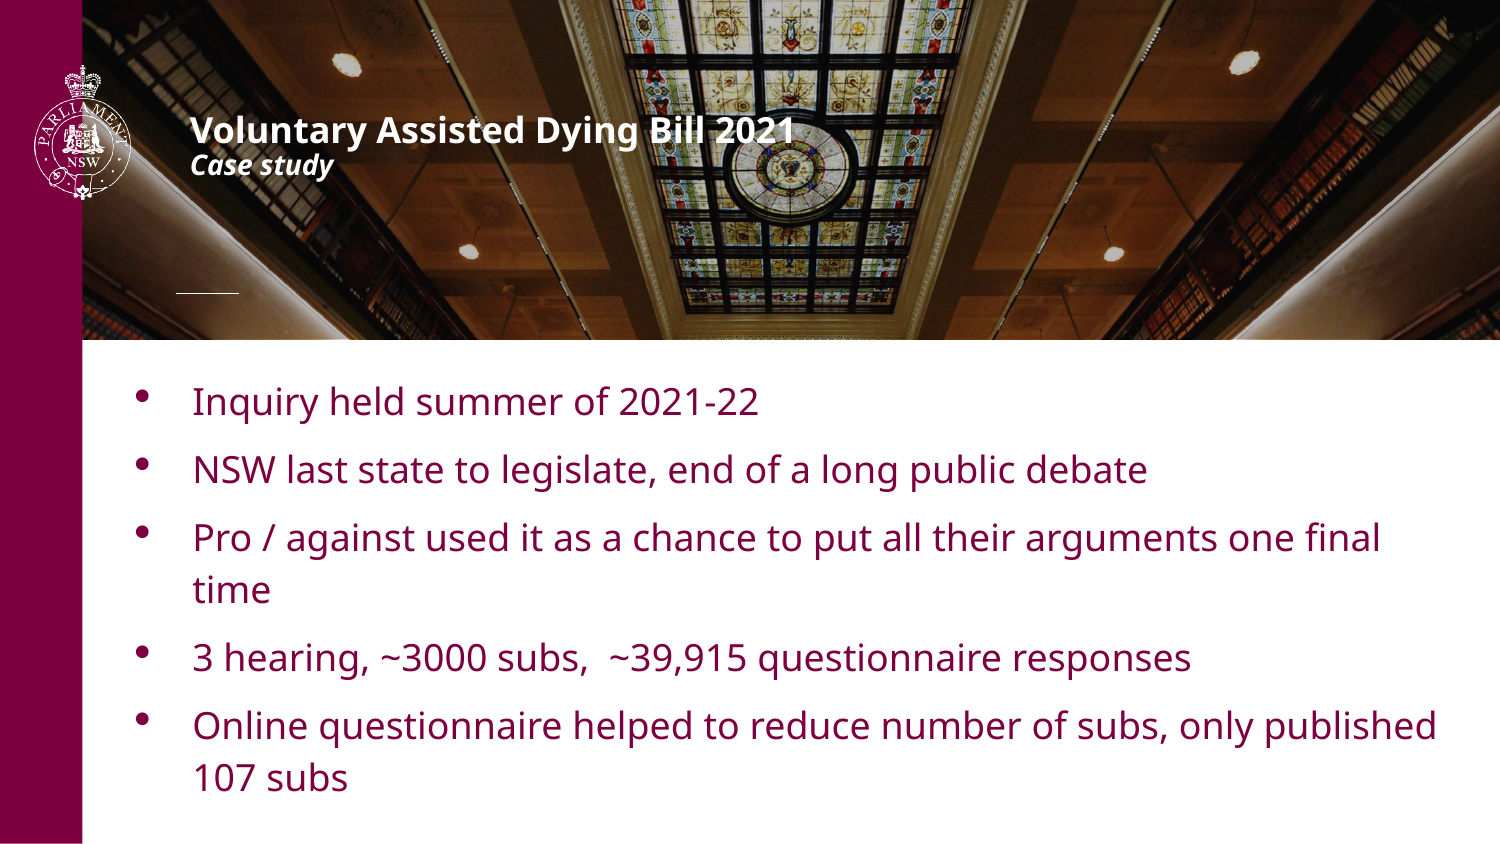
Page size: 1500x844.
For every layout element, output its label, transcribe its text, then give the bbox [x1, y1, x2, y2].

picture [34, 0, 1500, 340]
list Inquiry held summer of 2021-22 NSW last state to legislate, end of a long public debate Pro / against used it as a chance to put all their arguments one final time 3 hearing, ~3000 subs, ~39,915 questionnaire responses Online questionnaire helped to reduce number of subs, only published 107 subs [121, 363, 1457, 798]
title Voluntary Assisted Dying Bill 2021 Case study [175, 104, 1360, 190]
